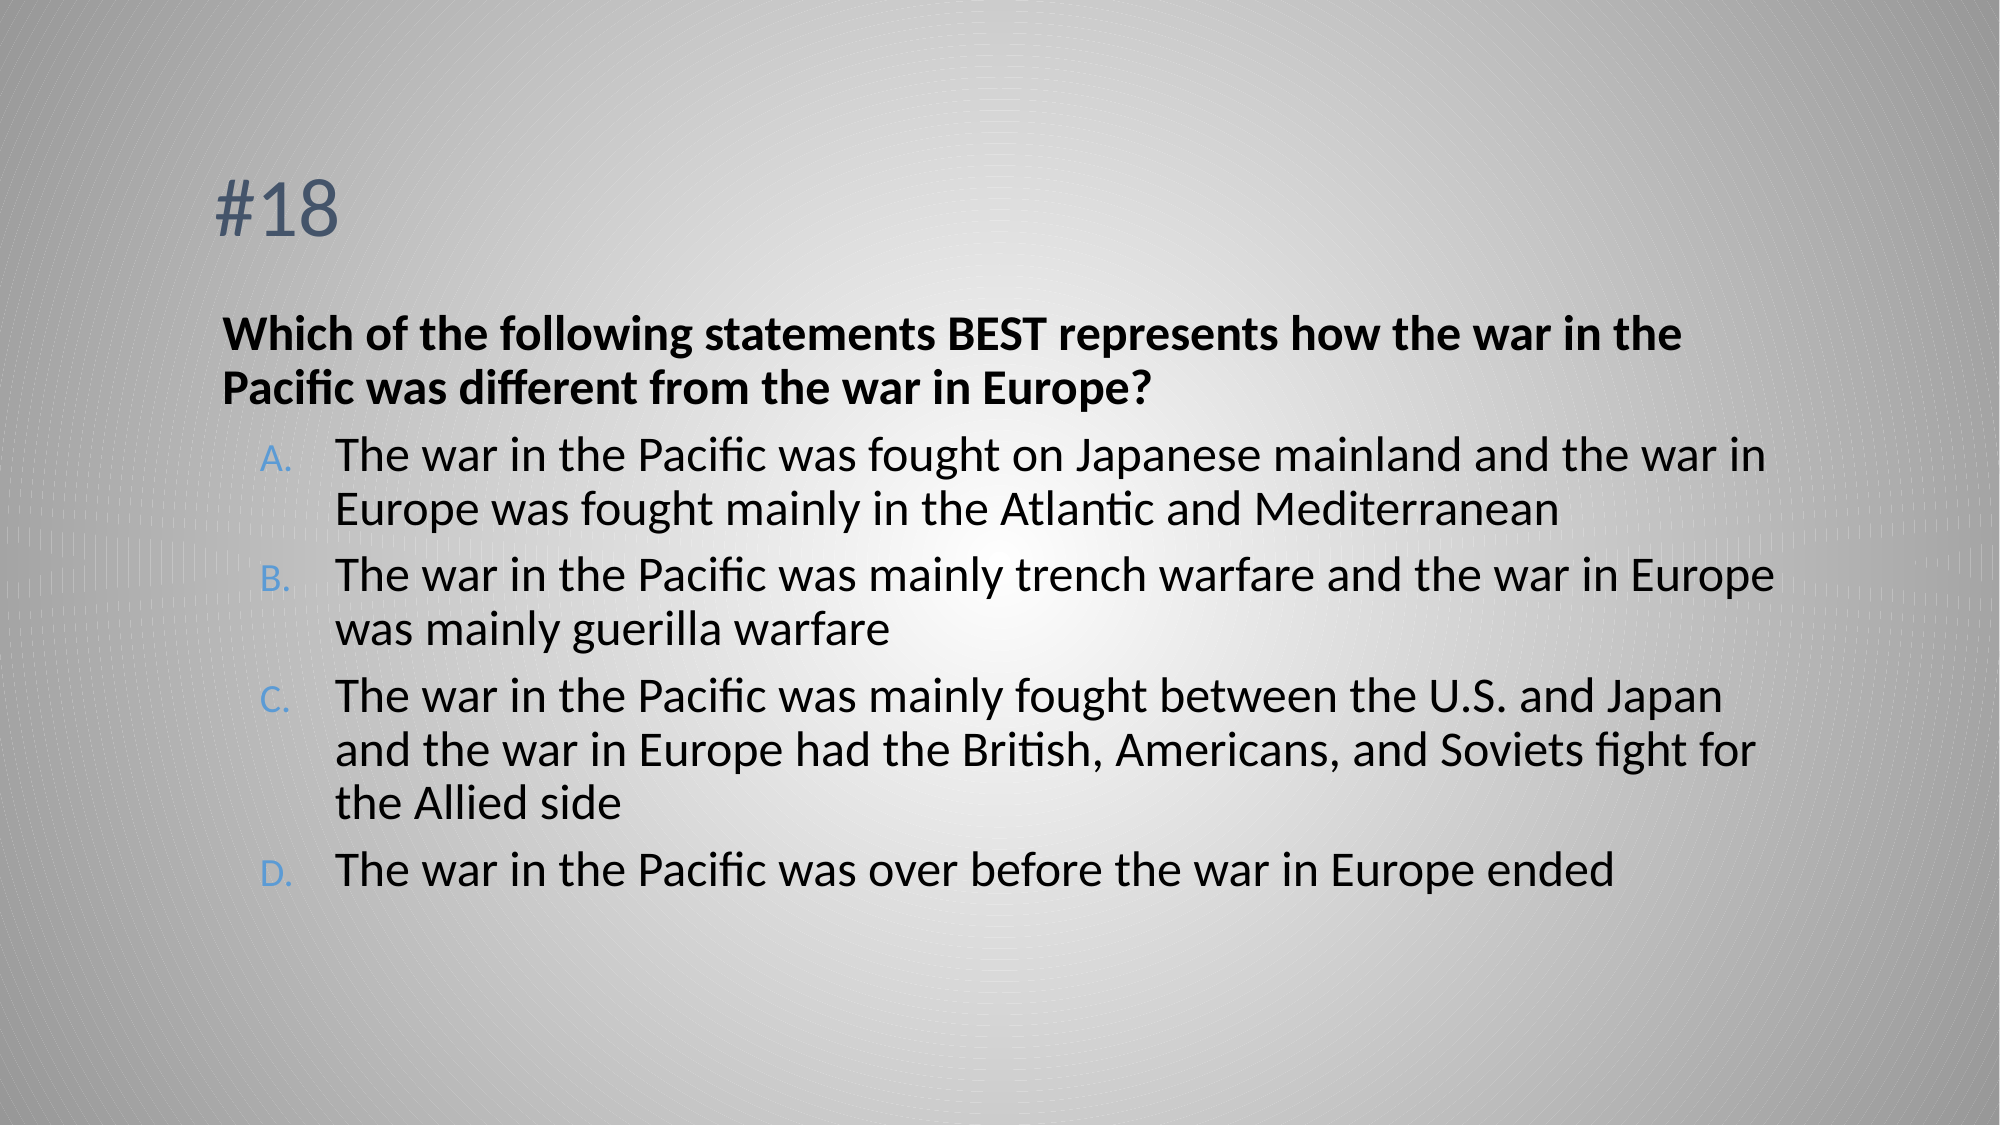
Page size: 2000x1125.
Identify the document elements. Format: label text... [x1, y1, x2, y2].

list Which of the following statements BEST represents how the war in the Pacific was different from the war in Europe? The war in the Pacific was fought on Japanese mainland and the war in Europe was fought mainly in the Atlantic and Mediterranean The war in the Pacific was mainly trench warfare and the war in Europe was mainly guerilla warfare The war in the Pacific was mainly fought between the U.S. and Japan and the war in Europe had the British, Americans, and Soviets fight for the Allied side The war in the Pacific was over before the war in Europe ended [199, 299, 1800, 1013]
title #18 [199, 45, 1800, 263]
